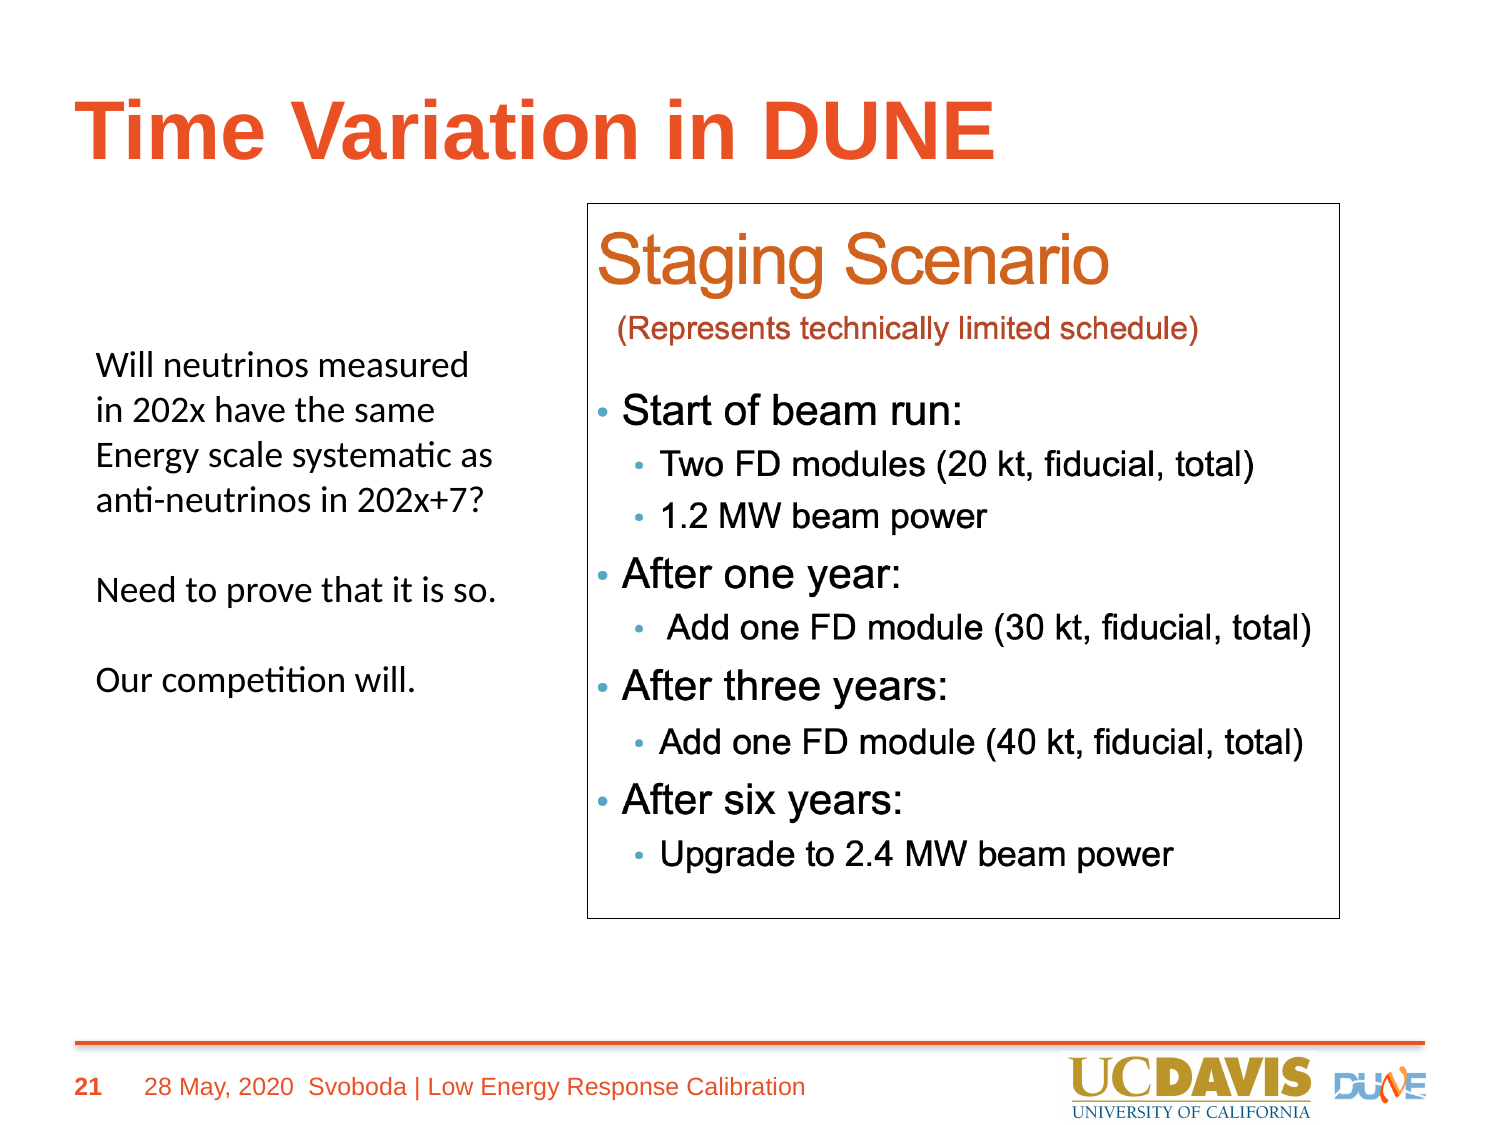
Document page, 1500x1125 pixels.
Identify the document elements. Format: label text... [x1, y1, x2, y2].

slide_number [145, 1074, 308, 1101]
picture [1062, 1050, 1318, 1124]
text_box Will neutrinos measured in 202x have the same Energy scale systematic as anti-neutrinos in 202x+7? Need to prove that it is so. Our competition will. [80, 332, 513, 708]
picture [586, 203, 1340, 919]
picture [1333, 1064, 1427, 1104]
list [74, 198, 1425, 1030]
slide_number 21 [74, 1074, 145, 1101]
title Time Variation in DUNE [74, 75, 1425, 183]
footer Svoboda | Low Energy Response Calibration [308, 1074, 1022, 1101]
